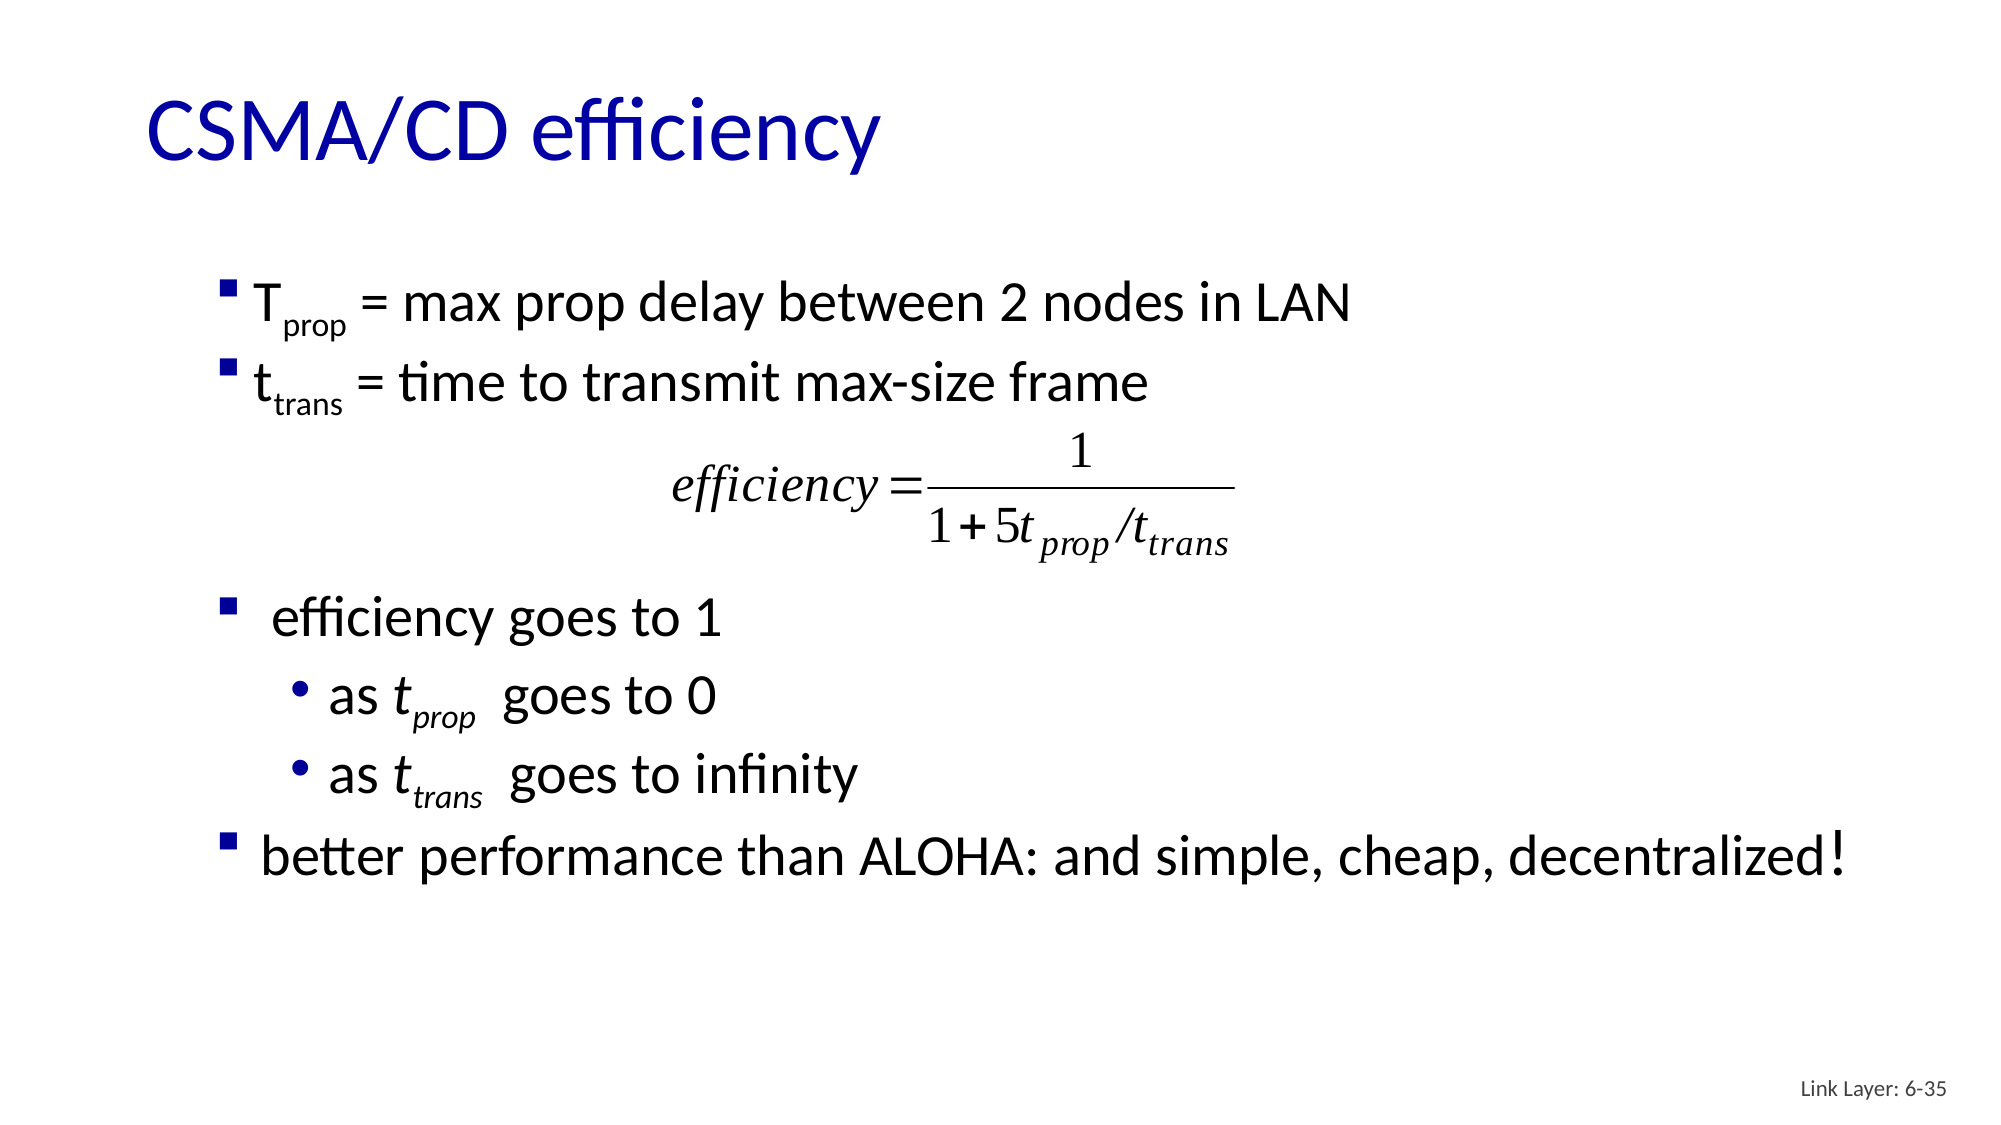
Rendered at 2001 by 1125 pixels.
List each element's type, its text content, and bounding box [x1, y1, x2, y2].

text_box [662, 412, 1249, 574]
slide_number Link Layer: 6-35 [1512, 1056, 1963, 1117]
title CSMA/CD efficiency [131, 57, 1857, 205]
text_box Tprop = max prop delay between 2 nodes in LAN ttrans = time to transmit max-size frame efficiency goes to 1 as tprop goes to 0 as ttrans goes to infinity better performance than ALOHA: and simple, cheap, decentralized! [199, 260, 2000, 537]
